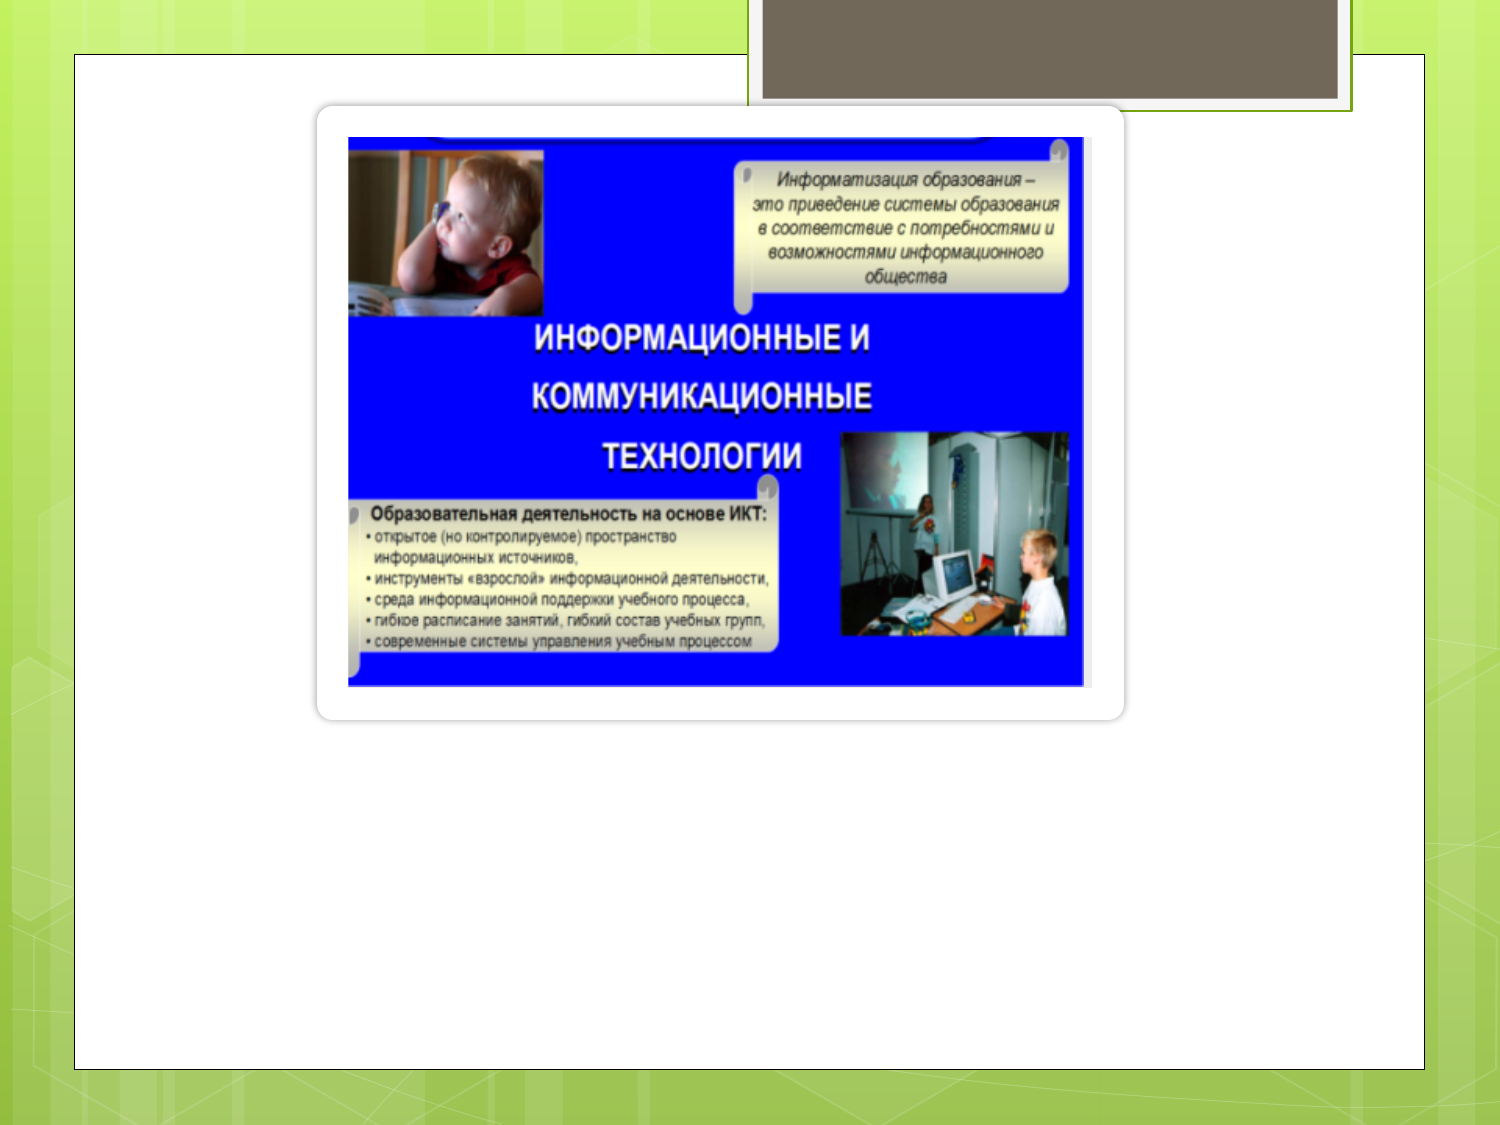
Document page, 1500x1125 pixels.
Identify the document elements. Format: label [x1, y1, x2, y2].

list [348, 136, 1093, 689]
